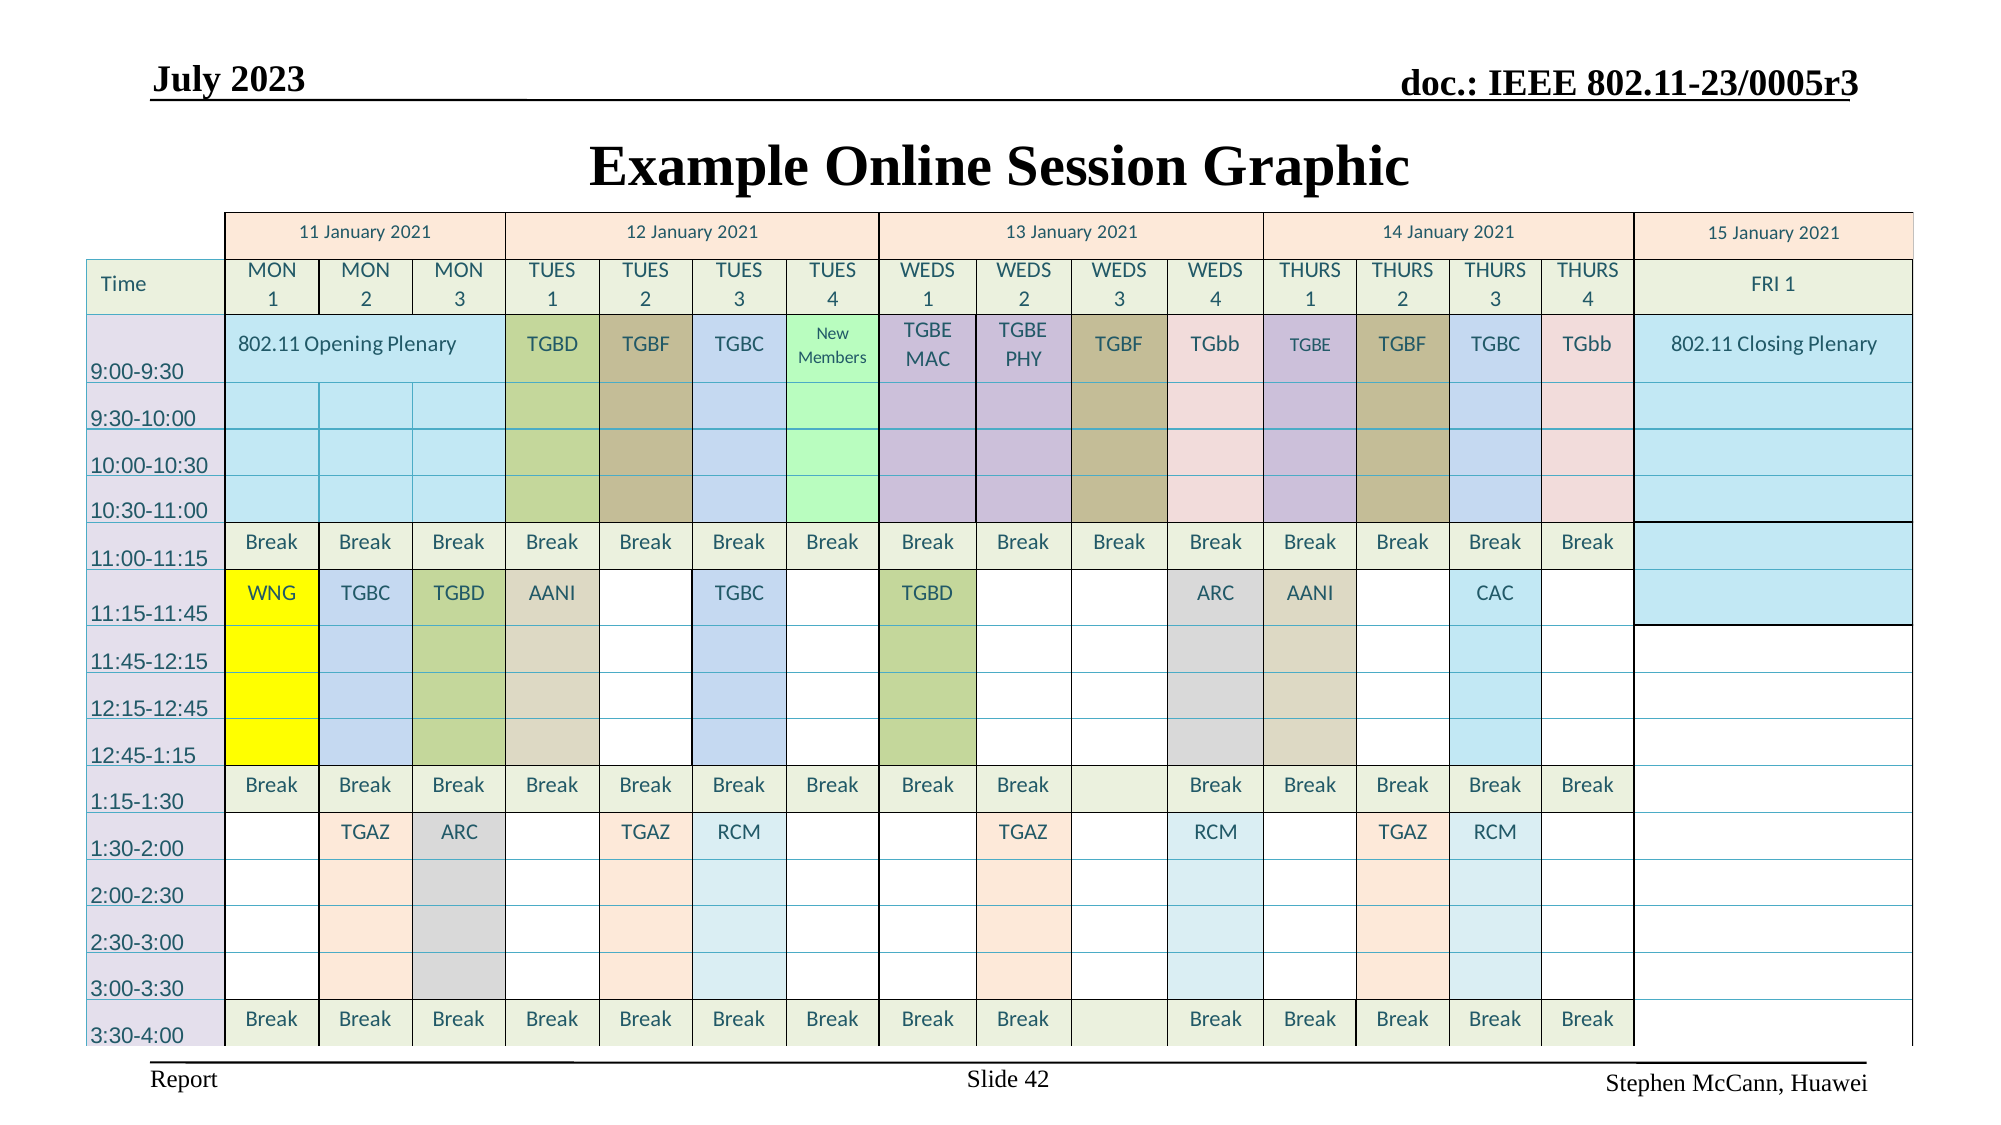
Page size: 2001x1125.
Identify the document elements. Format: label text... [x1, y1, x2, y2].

slide_number Slide 42 [950, 1061, 1067, 1123]
footer Stephen McCann, Huawei [1271, 1066, 1869, 1108]
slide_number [152, 54, 563, 100]
title Example Online Session Graphic [362, 112, 1638, 209]
picture [85, 212, 1915, 1047]
